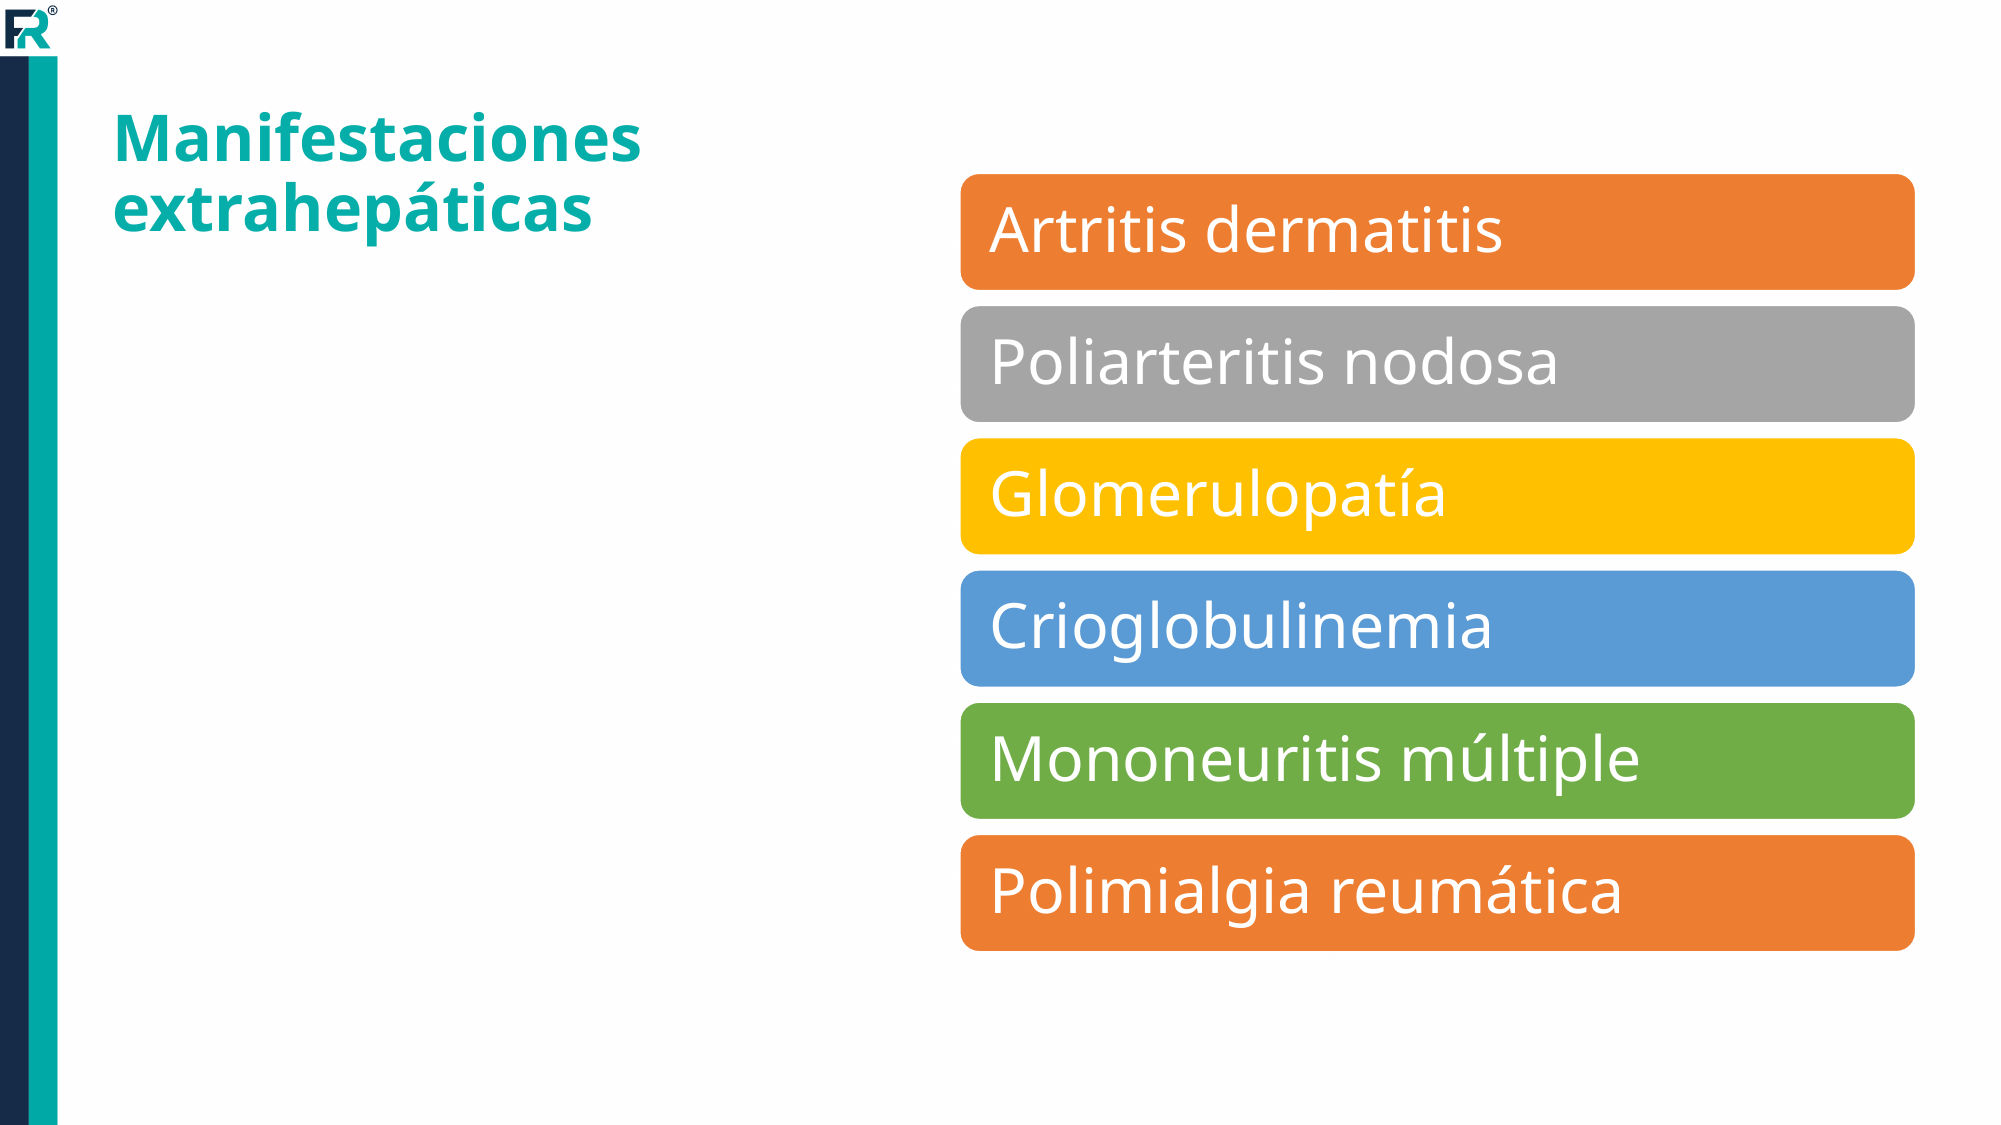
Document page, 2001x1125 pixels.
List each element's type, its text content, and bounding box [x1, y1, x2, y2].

picture [0, 0, 2001, 1125]
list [959, 160, 1916, 965]
title Manifestaciones extrahepáticas [97, 0, 796, 524]
